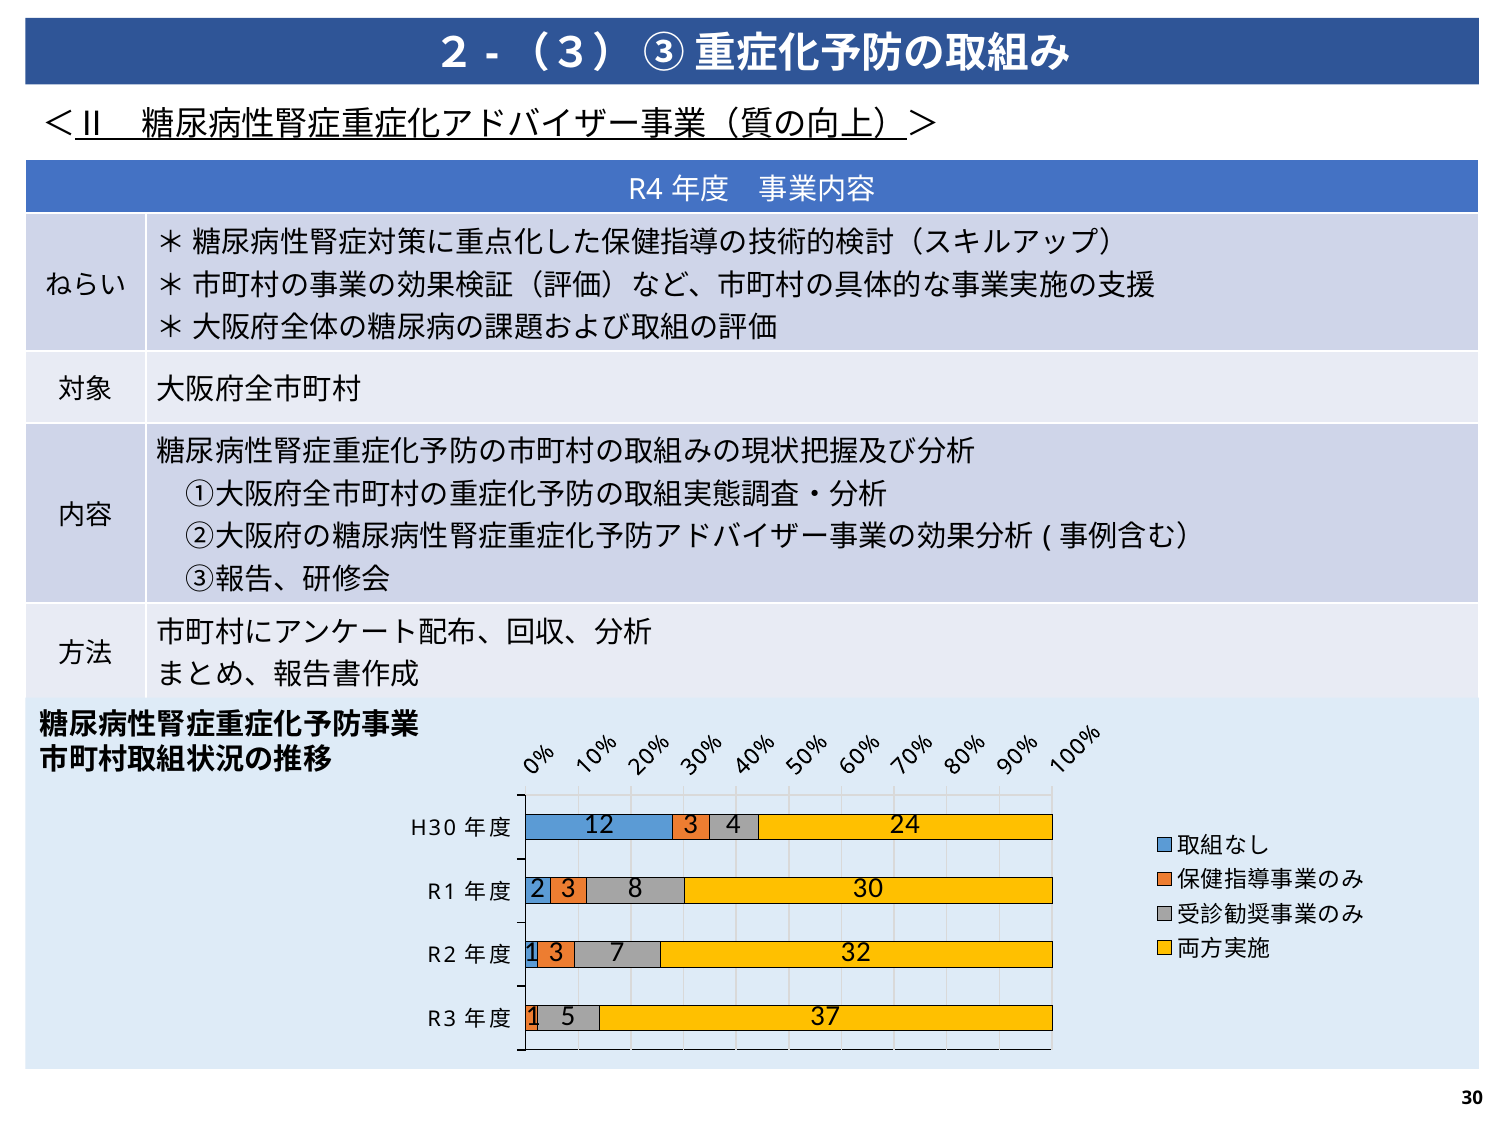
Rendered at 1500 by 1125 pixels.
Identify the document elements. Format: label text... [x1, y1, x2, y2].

table_cell 対象 [26, 352, 145, 422]
table_cell 市町村にアンケート配布、回収、分析 まとめ、報告書作成 [147, 604, 1478, 697]
text_box 30 [1426, 1078, 1498, 1125]
text_box ２-（３） ③ 重症化予防の取組み [25, 17, 1479, 85]
table_cell ねらい [26, 214, 145, 350]
table_header R4年度 事業内容 [26, 160, 1478, 212]
table_cell 方法 [26, 604, 145, 697]
table_cell ＊ 糖尿病性腎症対策に重点化した保健指導の技術的検討（スキルアップ） ＊ 市町村の事業の効果検証（評価）など、市町村の具体的な事業実施の支援 ＊ 大阪府全体の糖尿病の課題および取組の評価 [147, 214, 1478, 350]
text_box 糖尿病性腎症重症化予防事業 市町村取組状況の推移 [25, 697, 1479, 1069]
table_cell 内容 [26, 424, 145, 602]
chart [365, 715, 1411, 1075]
text_box ＜Ⅱ 糖尿病性腎症重症化アドバイザー事業（質の向上）＞ [30, 97, 1488, 153]
table_cell 大阪府全市町村 [147, 352, 1478, 422]
table_cell 糖尿病性腎症重症化予防の市町村の取組みの現状把握及び分析 ①大阪府全市町村の重症化予防の取組実態調査・分析 ②大阪府の糖尿病性腎症重症化予防アドバイザー事業の効果分析(事例含む） ③報告、研修会 [147, 424, 1478, 602]
